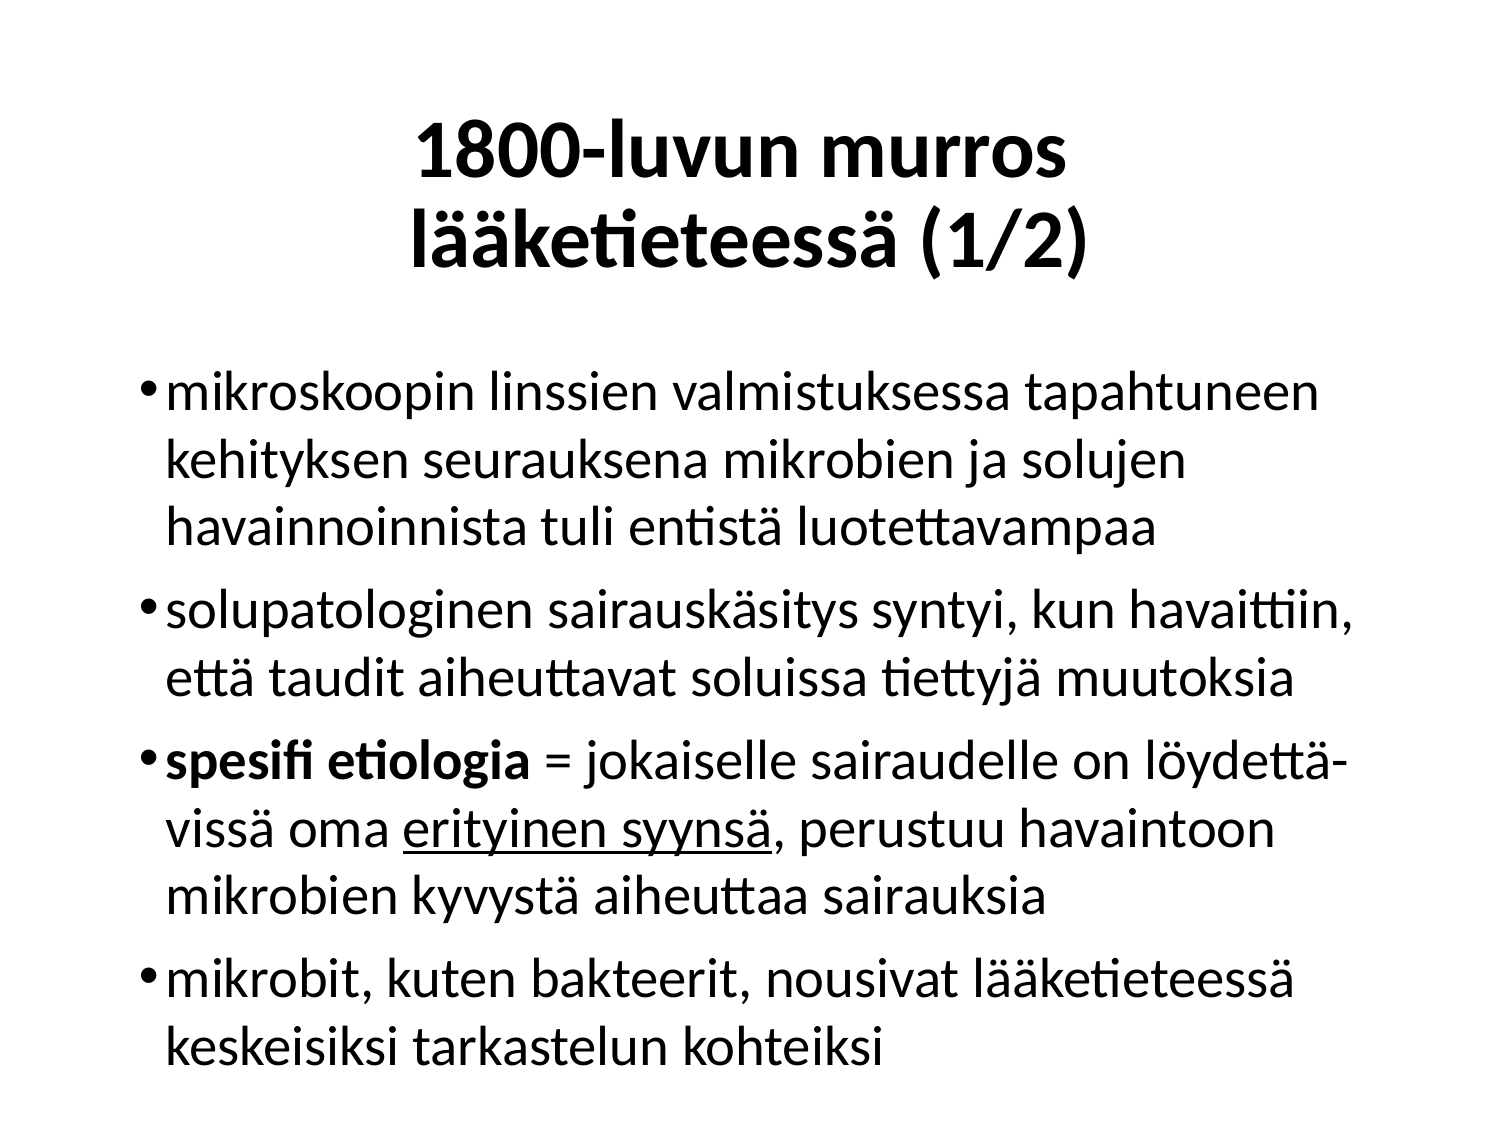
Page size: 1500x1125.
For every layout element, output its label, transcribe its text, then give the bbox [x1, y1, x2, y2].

title 1800-luvun murros lääketieteessä (1/2) [172, 111, 1328, 280]
list mikroskoopin linssien valmistuksessa tapahtuneen kehityksen seurauksena mikrobien ja solujen havainnoinnista tuli entistä luotettavampaa solupatologinen sairauskäsitys syntyi, kun havaittiin, että taudit aiheuttavat soluissa tiettyjä muutoksia spesifi etiologia = jokaiselle sairaudelle on löydettä-vissä oma erityinen syynsä, perustuu havaintoon mikrobien kyvystä aiheuttaa sairauksia mikrobit, kuten bakteerit, nousivat lääketieteessä keskeisiksi tarkastelun kohteiksi [123, 346, 1422, 1089]
